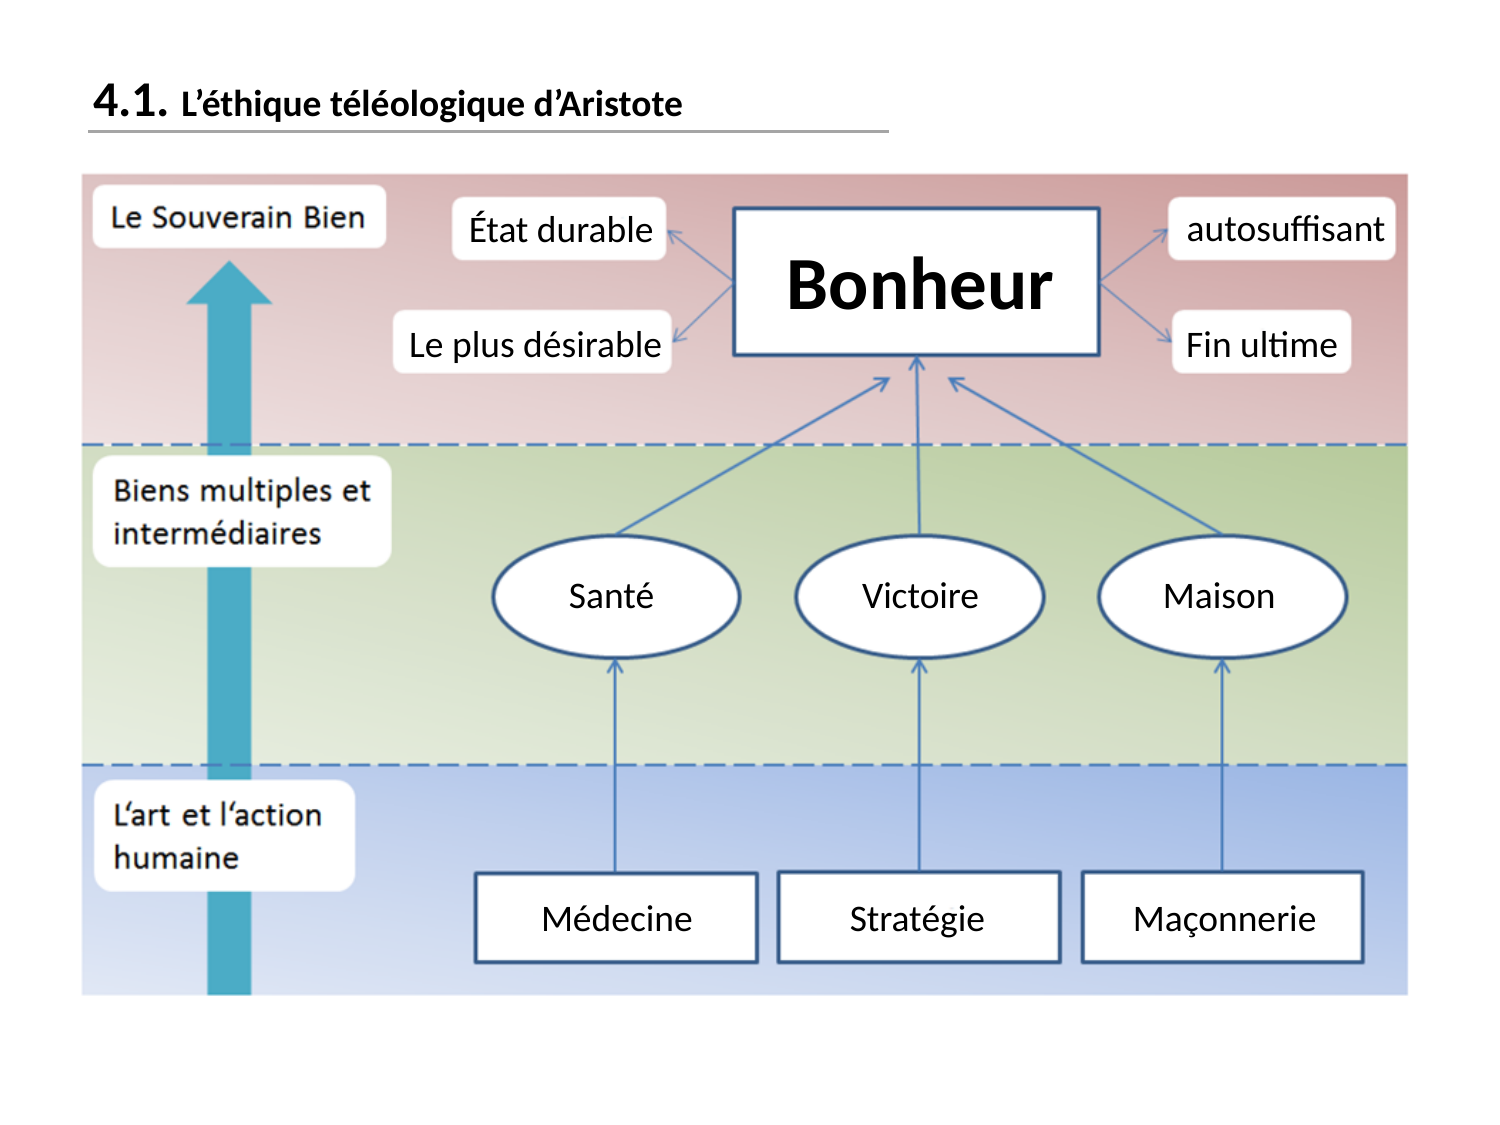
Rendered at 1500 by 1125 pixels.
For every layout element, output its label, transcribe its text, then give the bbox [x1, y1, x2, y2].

picture [76, 169, 1414, 1003]
text_box 4.1. L’éthique téléologique d’Aristote [78, 58, 708, 134]
